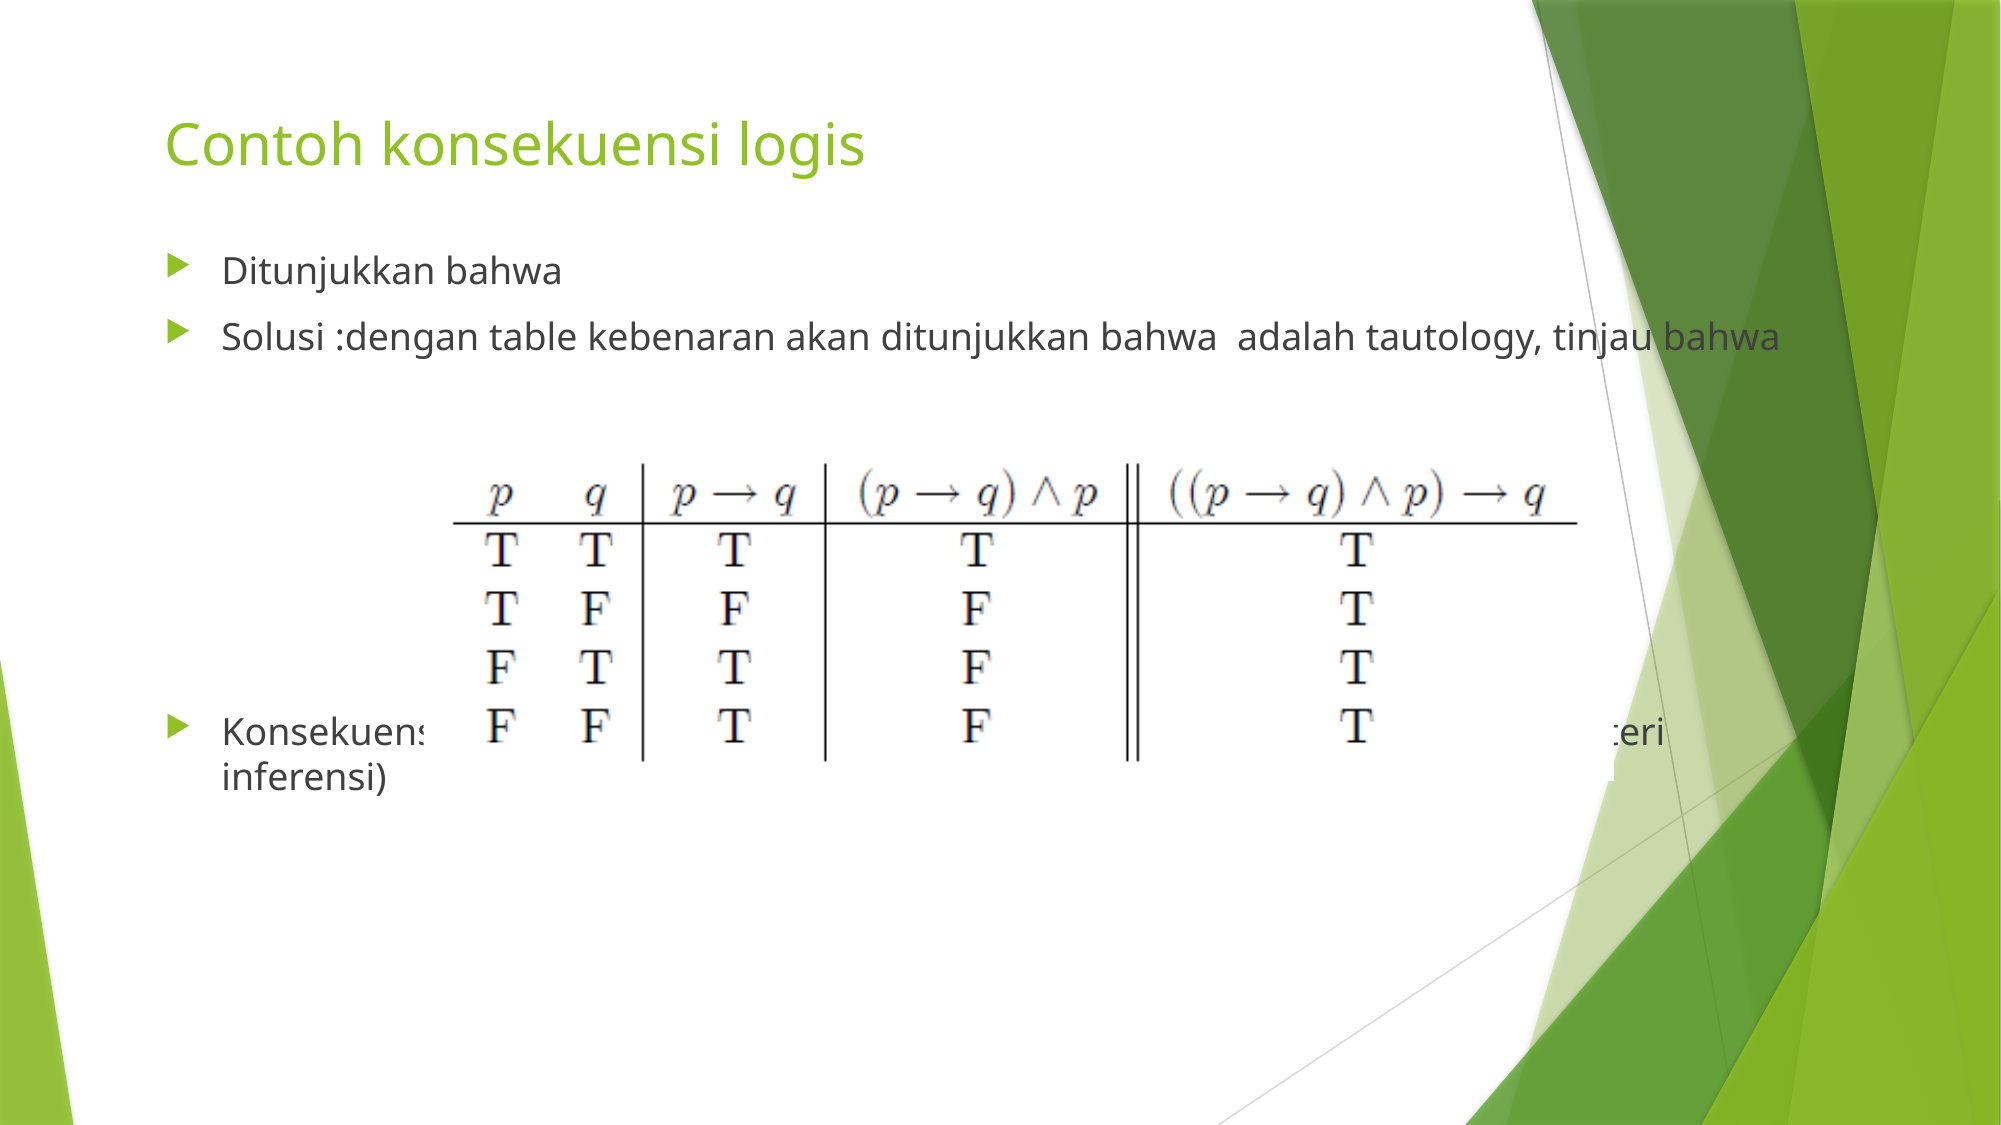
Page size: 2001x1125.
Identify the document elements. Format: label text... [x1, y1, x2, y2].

picture [423, 444, 1615, 781]
title Contoh konsekuensi logis [149, 99, 1849, 206]
